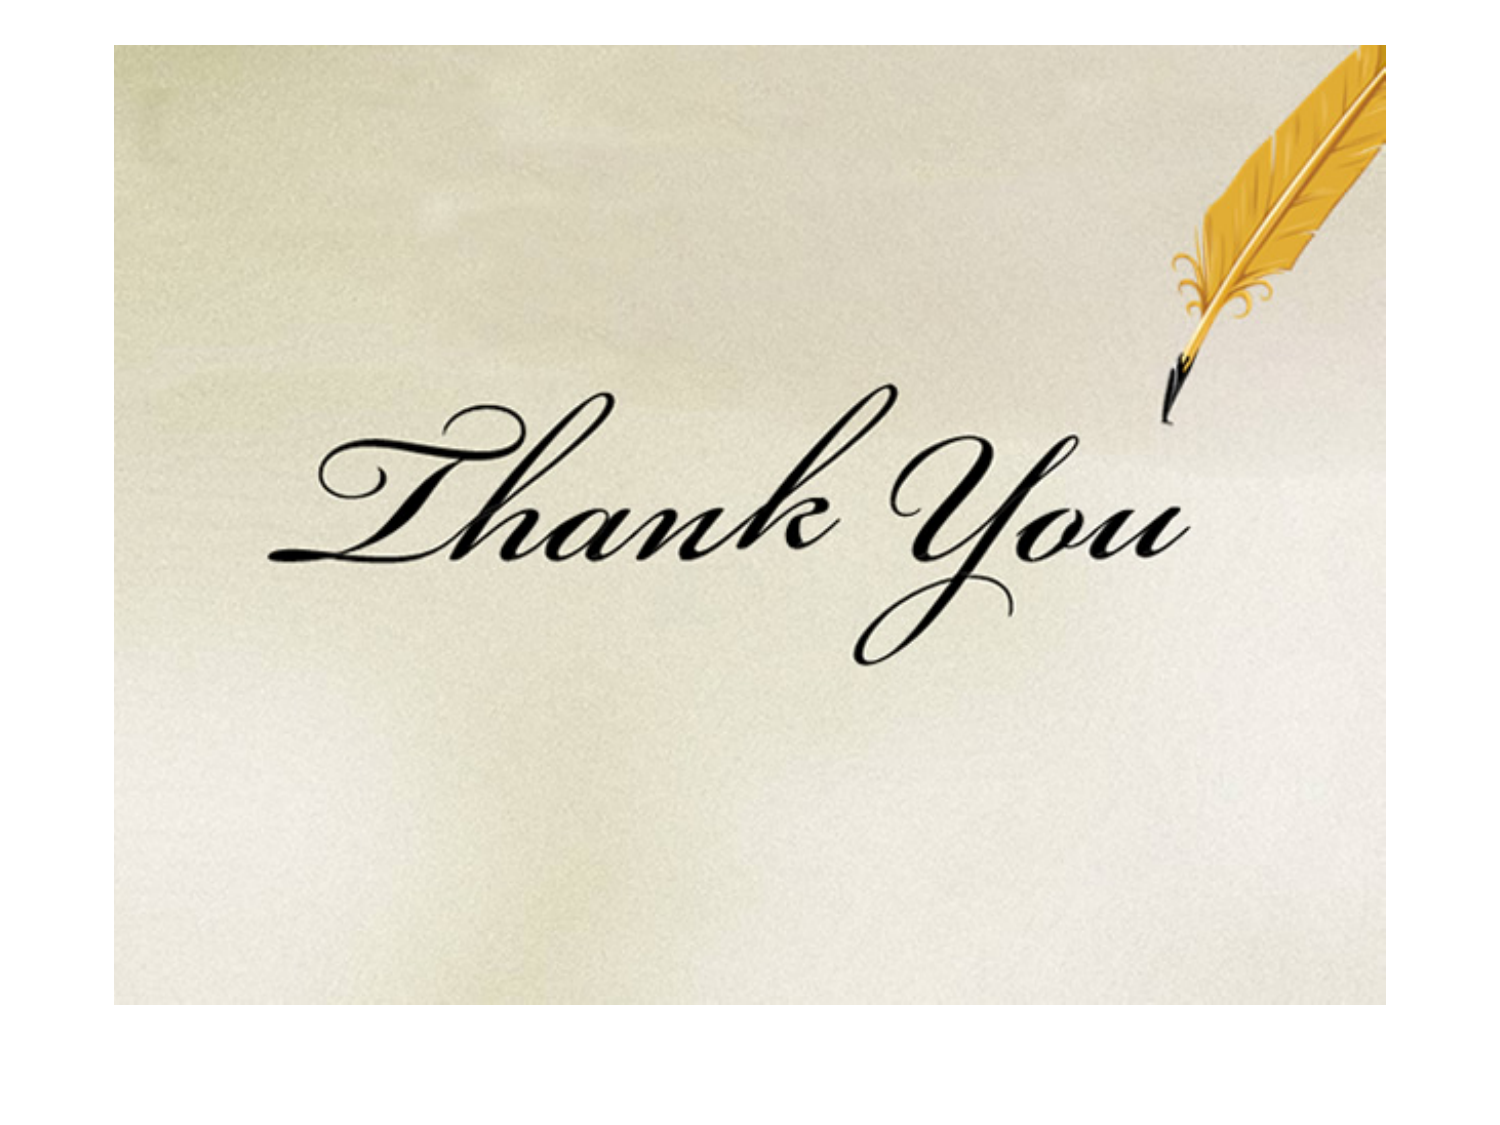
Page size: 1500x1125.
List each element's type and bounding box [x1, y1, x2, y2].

list [113, 44, 1386, 1006]
